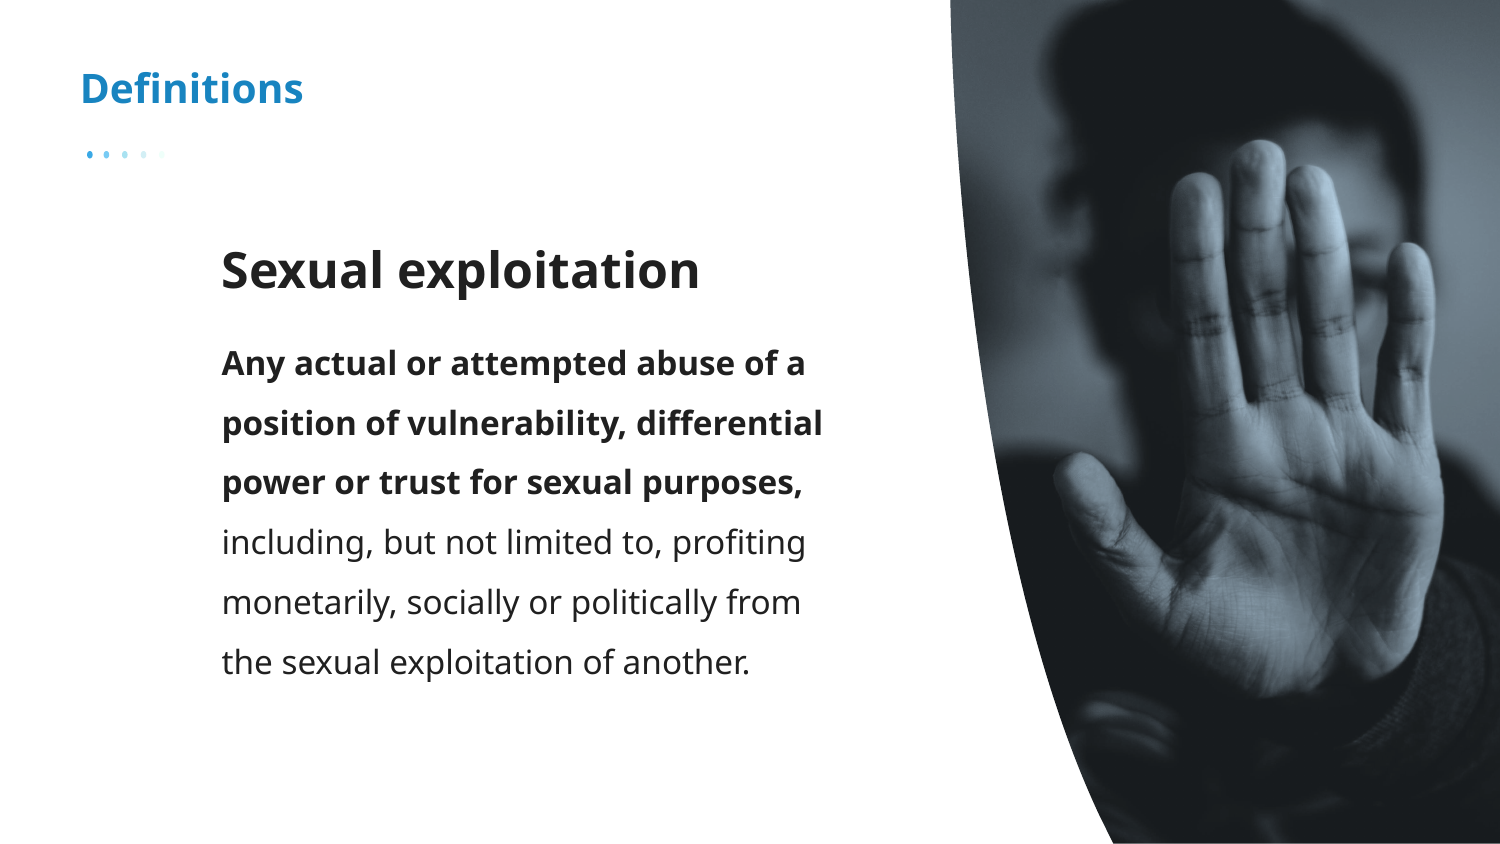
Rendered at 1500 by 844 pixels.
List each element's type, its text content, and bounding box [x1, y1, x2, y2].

text_box Any actual or attempted abuse of a position of vulnerability, differential power or trust for sexual purposes, including, but not limited to, profiting monetarily, socially or politically from the sexual exploitation of another. [221, 301, 826, 701]
text_box Sexual exploitation [221, 225, 763, 322]
title Definitions [64, 60, 950, 120]
picture [950, 0, 1500, 844]
text_box [186, 209, 950, 764]
